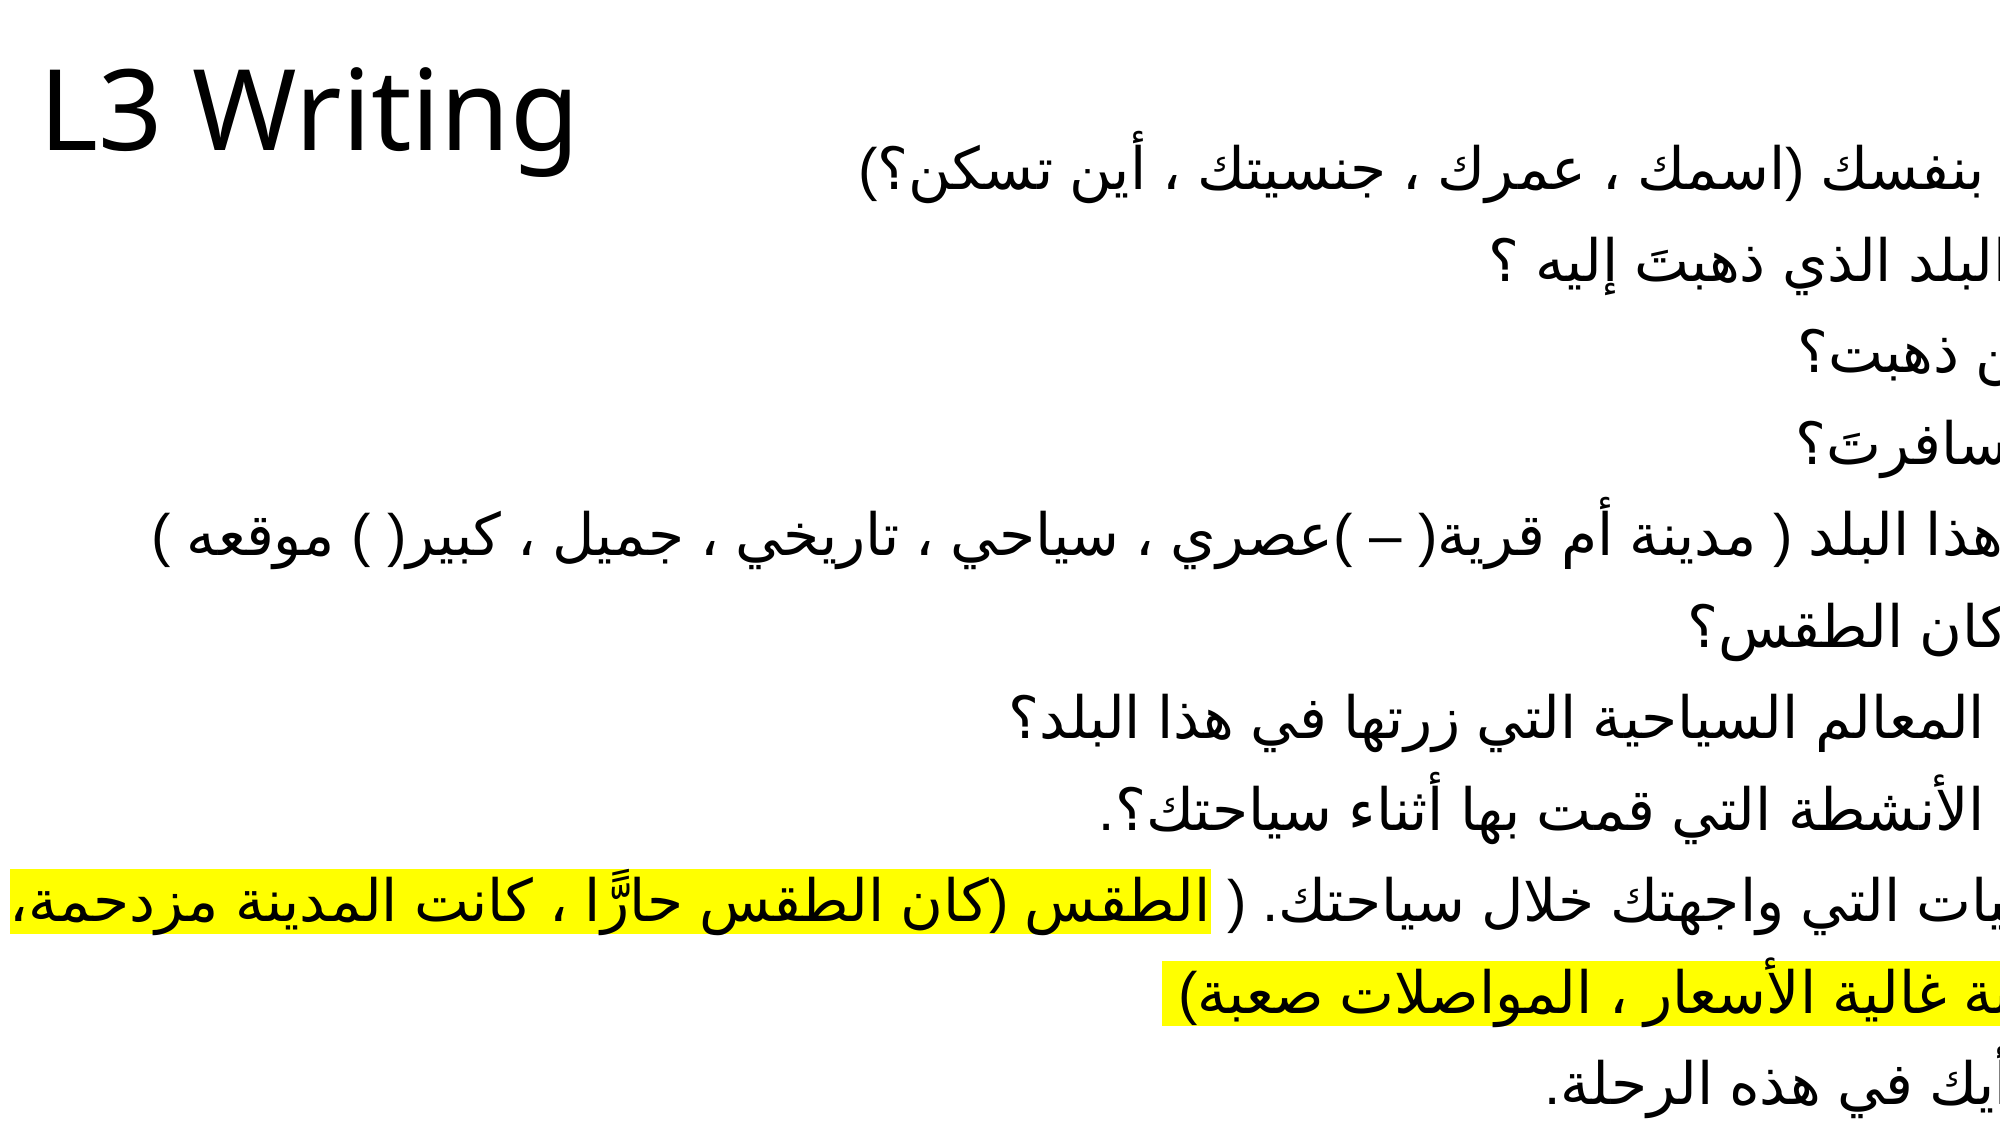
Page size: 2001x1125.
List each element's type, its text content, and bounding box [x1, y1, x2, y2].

text_box L3 Writing [25, 30, 595, 119]
text_box عرف بنفسك (اسمك ، عمرك ، جنسيتك ، أين تسكن؟) اسم البلد الذي ذهبتَ إليه ؟ مع من ذهبت؟ كيف سافرتَ؟ صف هذا البلد ( مدينة أم قرية( – )عصري ، سياحي ، تاريخي ، جميل ، كبير( ) موقعه ) كيف كان الطقس؟ ماهي المعالم السياحية التي زرتها في هذا البلد؟ ماهي الأنشطة التي قمت بها أثناء سياحتك؟. السلبيات التي واجهتك خلال سياحتك. ( الطقس (كان الطقس حارًّا ، كانت المدينة مزدحمة، هي مدينة غالية الأسعار ، المواصلات صعبة) ما رأيك في هذه الرحلة. [0, 119, 2000, 1124]
